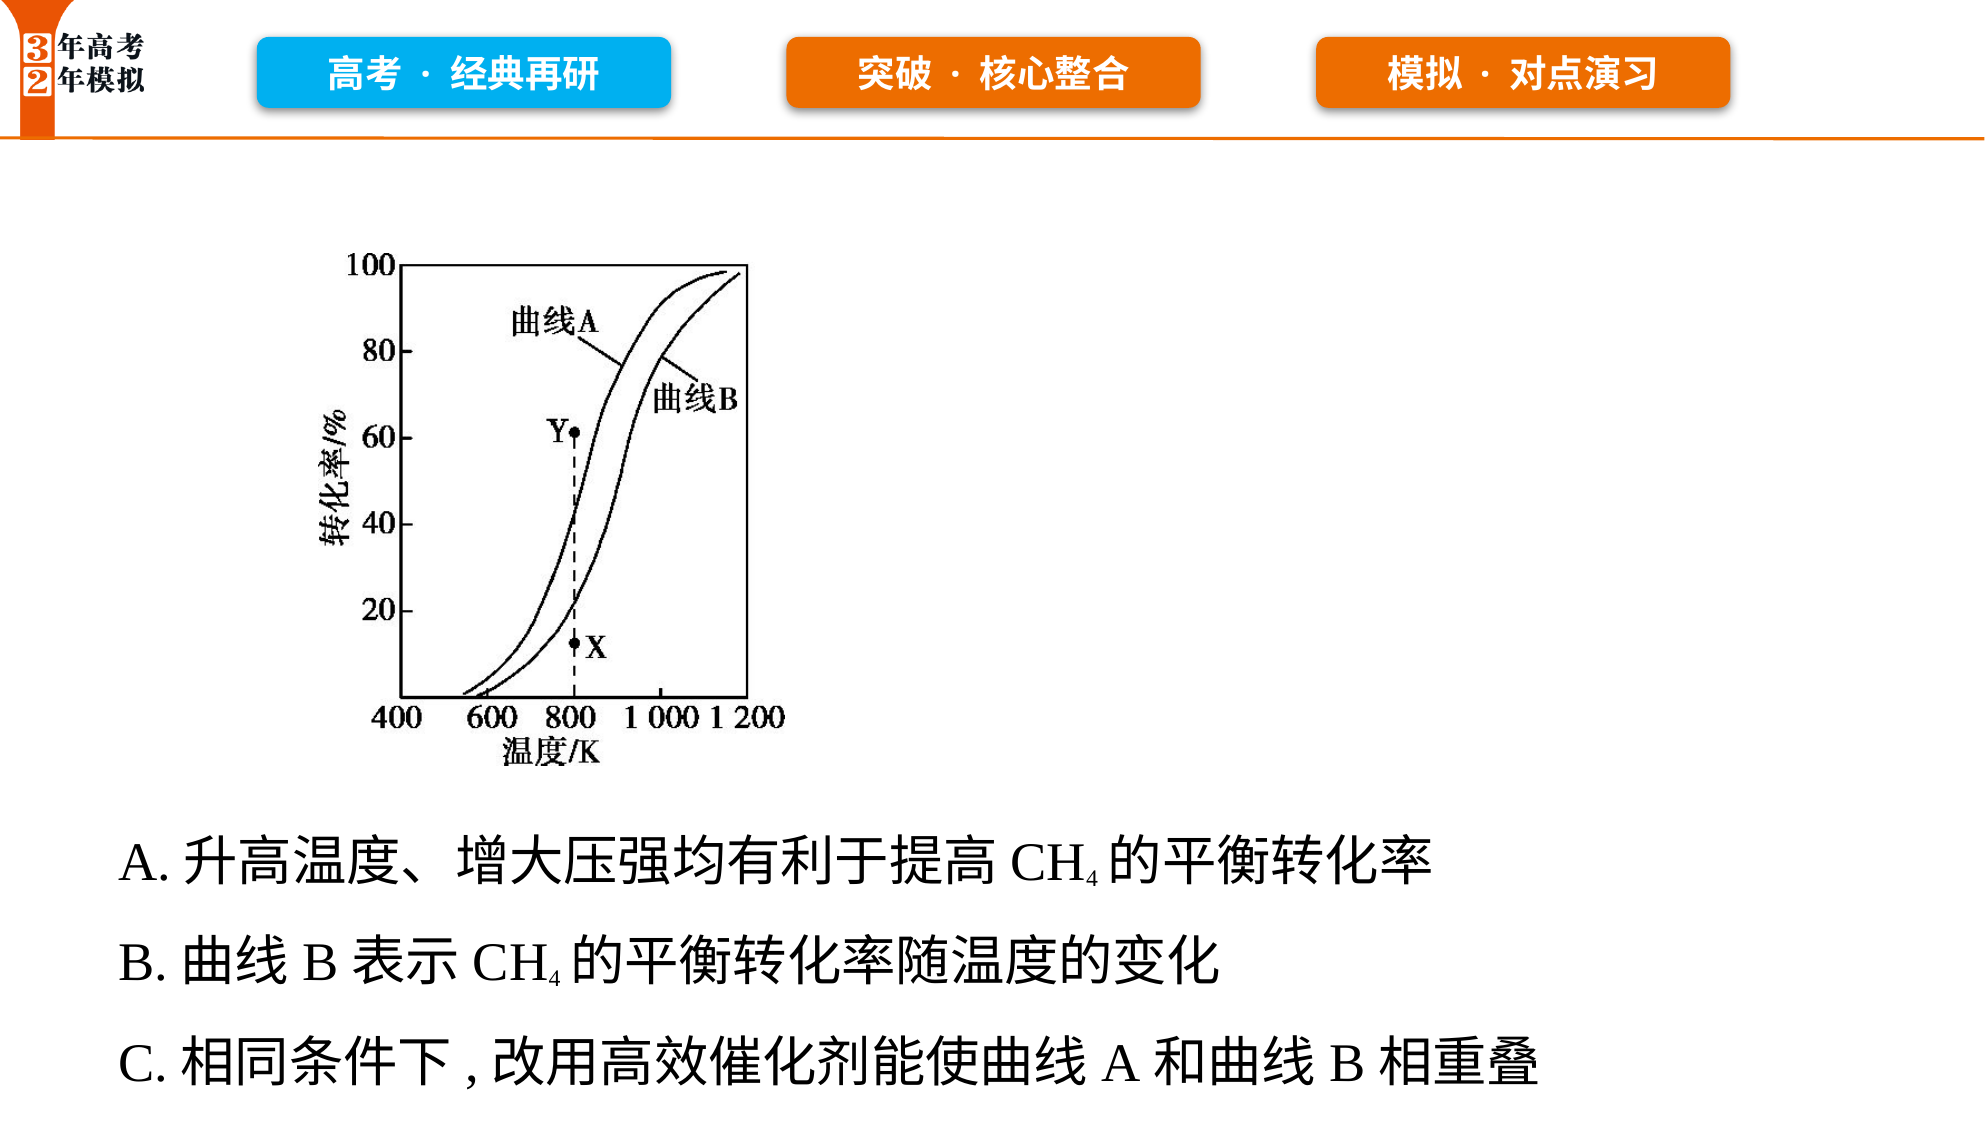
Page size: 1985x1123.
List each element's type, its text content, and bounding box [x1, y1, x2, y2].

picture [0, 0, 144, 136]
picture [318, 253, 785, 766]
text_box A.升高温度、增大压强均有利于提高CH4的平衡转化率 B.曲线B表示CH4的平衡转化率随温度的变化 C.相同条件下,改用高效催化剂能使曲线A和曲线B相重叠 [118, 236, 1979, 1093]
